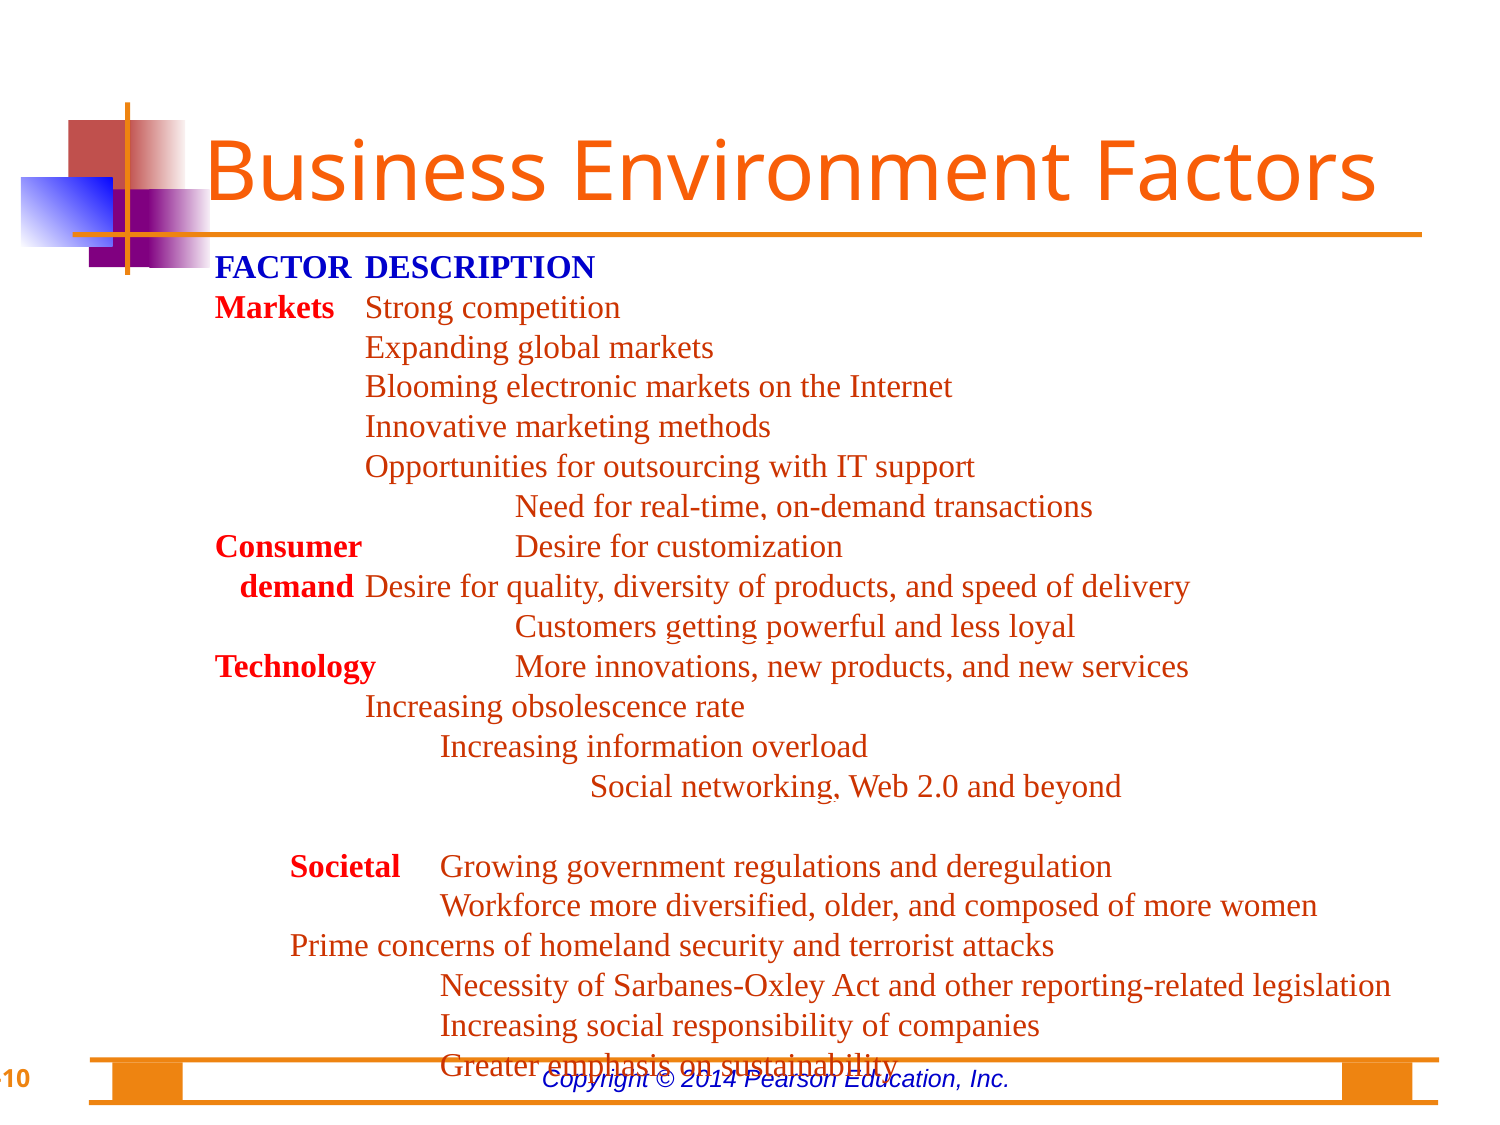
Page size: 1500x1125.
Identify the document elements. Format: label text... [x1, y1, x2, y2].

text_box FACTOR DESCRIPTION Markets Strong competition Expanding global markets Blooming electronic markets on the Internet Innovative marketing methods Opportunities for outsourcing with IT support Need for real-time, on-demand transactions Consumer Desire for customization demand Desire for quality, diversity of products, and speed of delivery Customers getting powerful and less loyal Technology More innovations, new products, and new services Increasing obsolescence rate Increasing information overload Social networking, Web 2.0 and beyond Societal Growing government regulations and deregulation Workforce more diversified, older, and composed of more women Prime concerns of homeland security and terrorist attacks Necessity of Sarbanes-Oxley Act and other reporting-related legislation Increasing social responsibility of companies Greater emphasis on sustainability [200, 237, 1413, 1051]
text_box Business Environment Factors [188, 38, 1467, 225]
